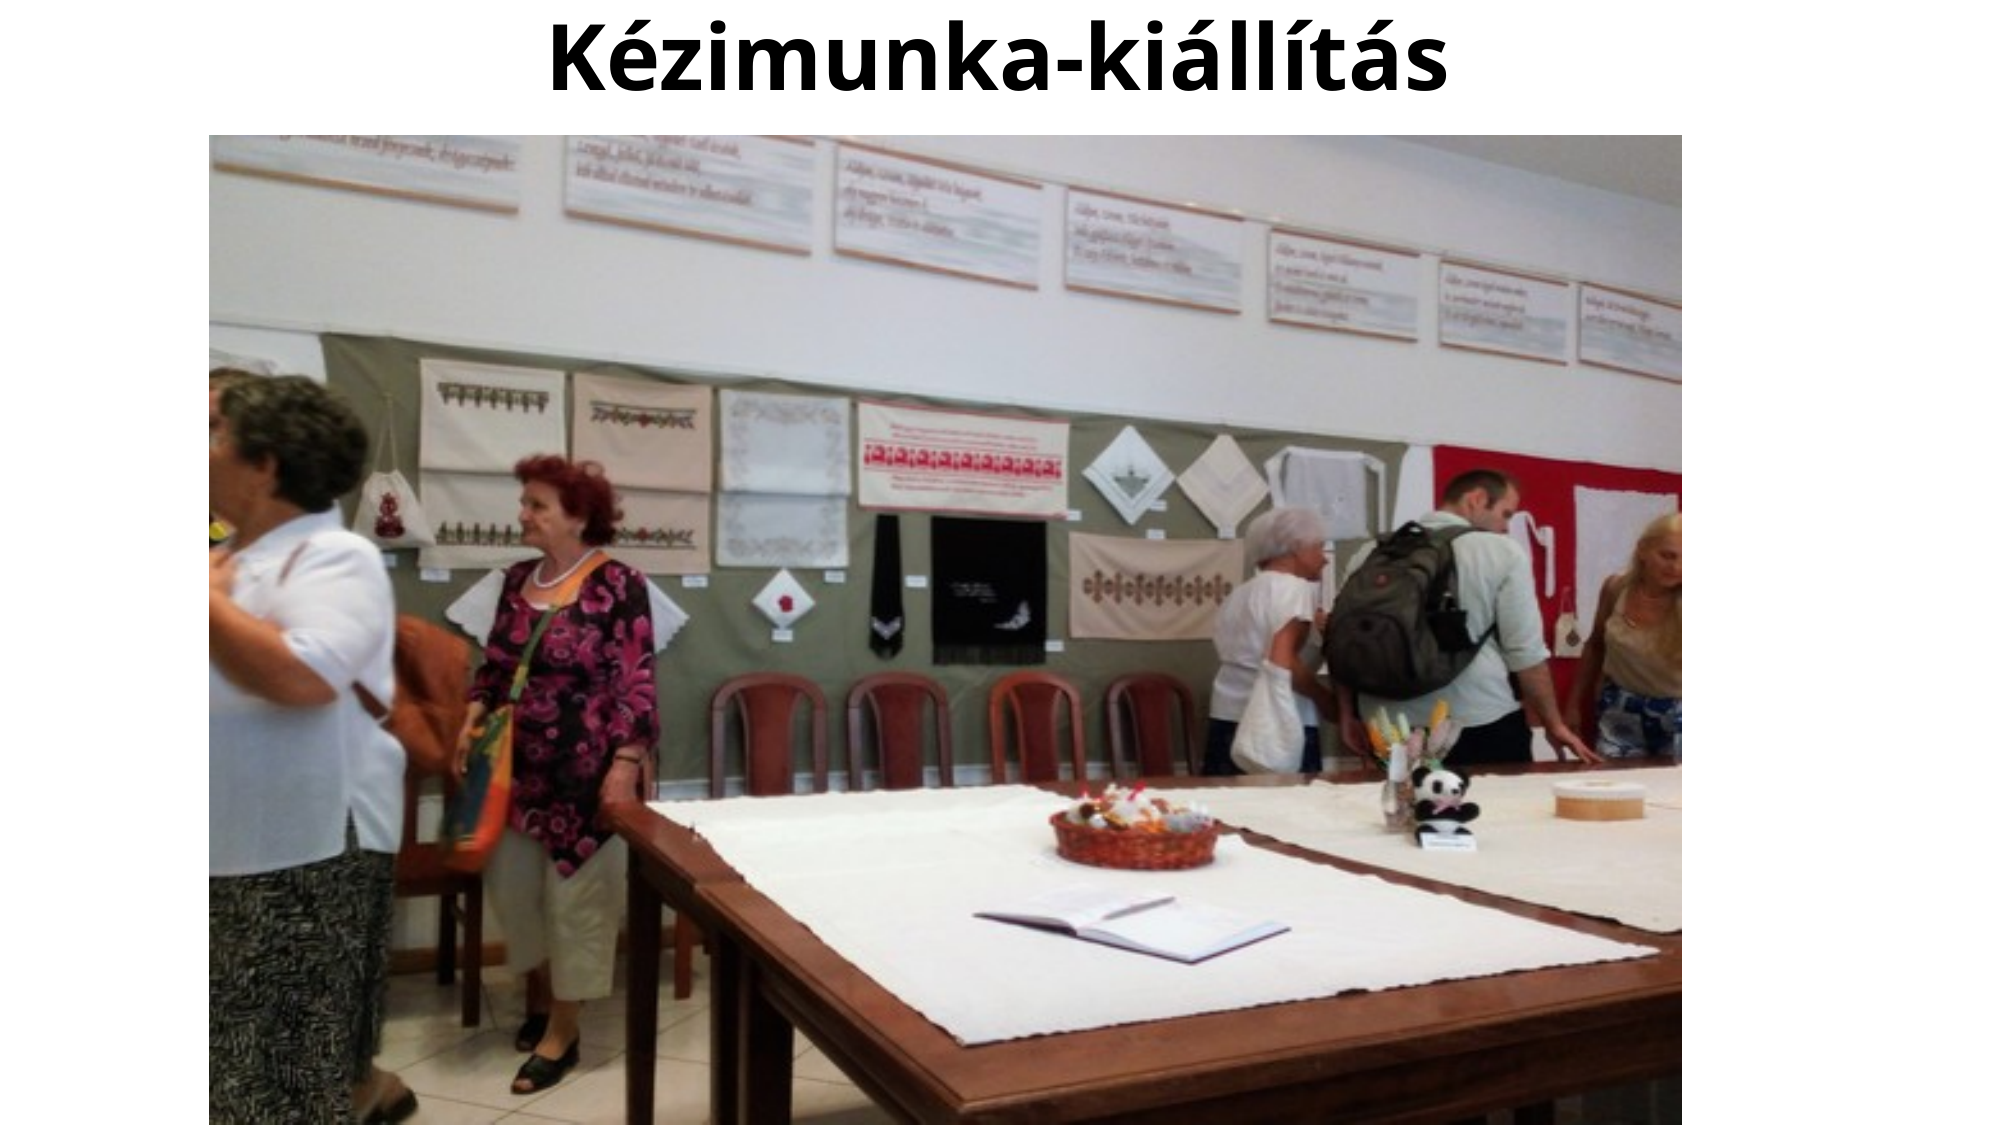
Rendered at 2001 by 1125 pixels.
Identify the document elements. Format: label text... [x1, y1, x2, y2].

title Kézimunka-kiállítás [135, 0, 1861, 170]
picture [209, 135, 1682, 1125]
